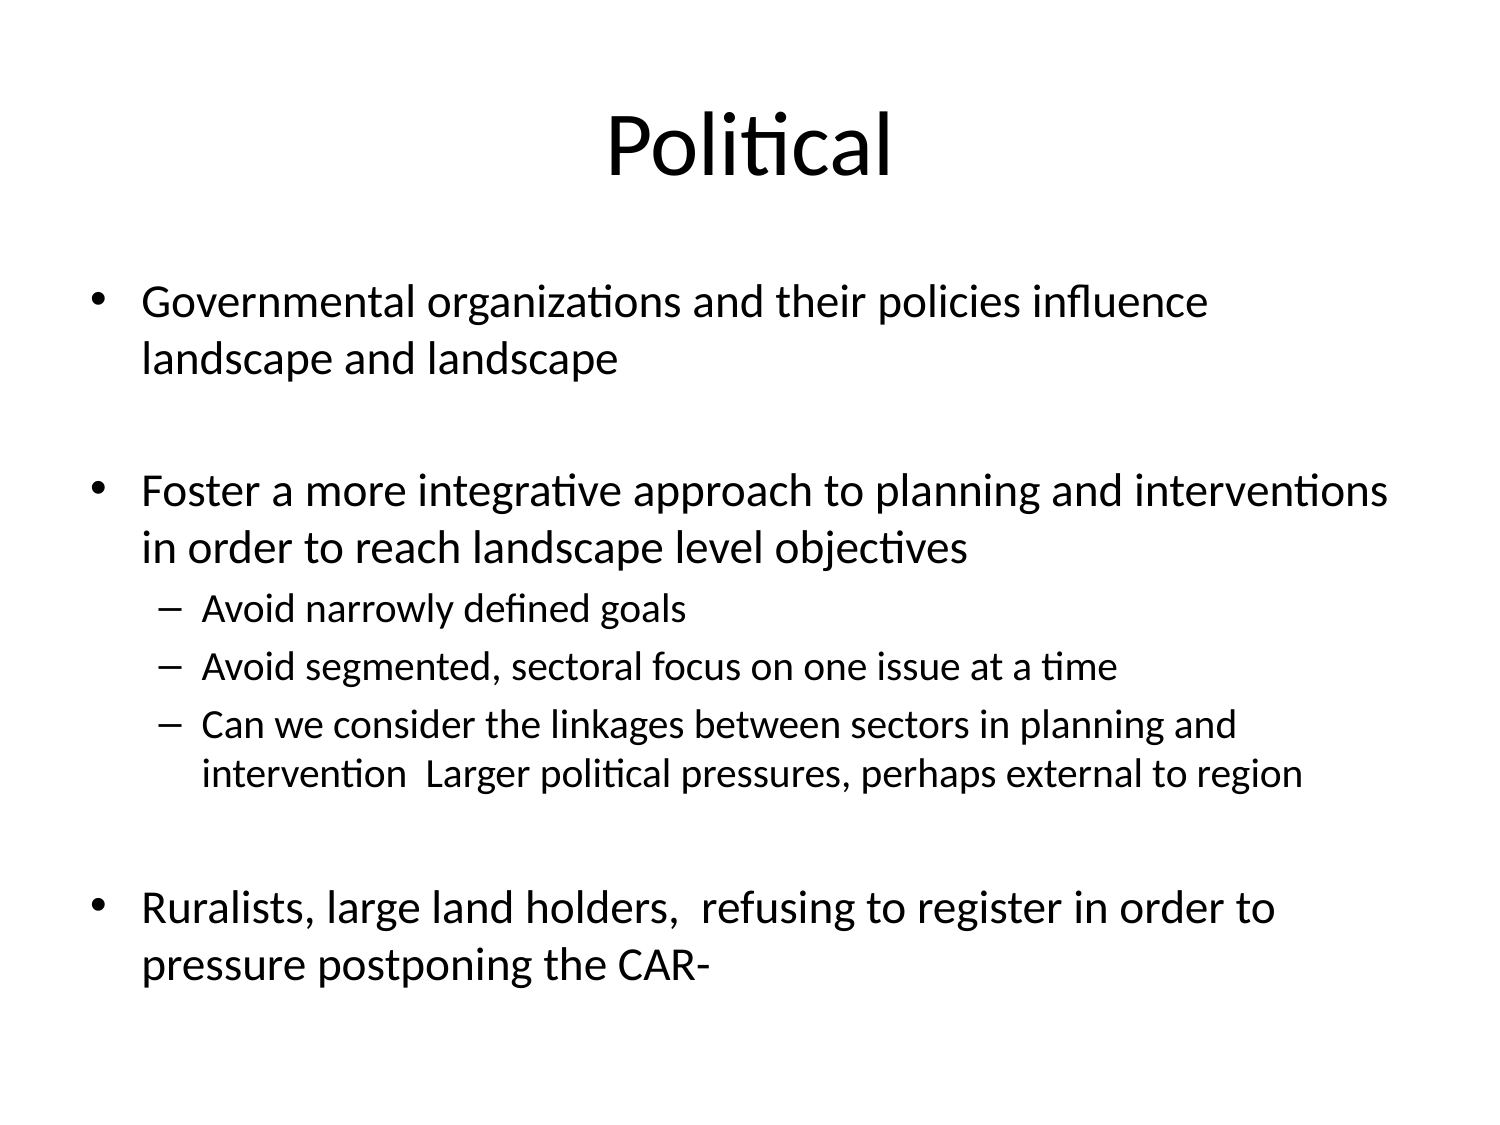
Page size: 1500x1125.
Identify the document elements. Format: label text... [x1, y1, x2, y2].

list Governmental organizations and their policies influence landscape and landscape Foster a more integrative approach to planning and interventions in order to reach landscape level objectives Avoid narrowly defined goals Avoid segmented, sectoral focus on one issue at a time Can we consider the linkages between sectors in planning and intervention Larger political pressures, perhaps external to region Ruralists, large land holders, refusing to register in order to pressure postponing the CAR- [75, 262, 1425, 1005]
title Political [75, 45, 1425, 233]
